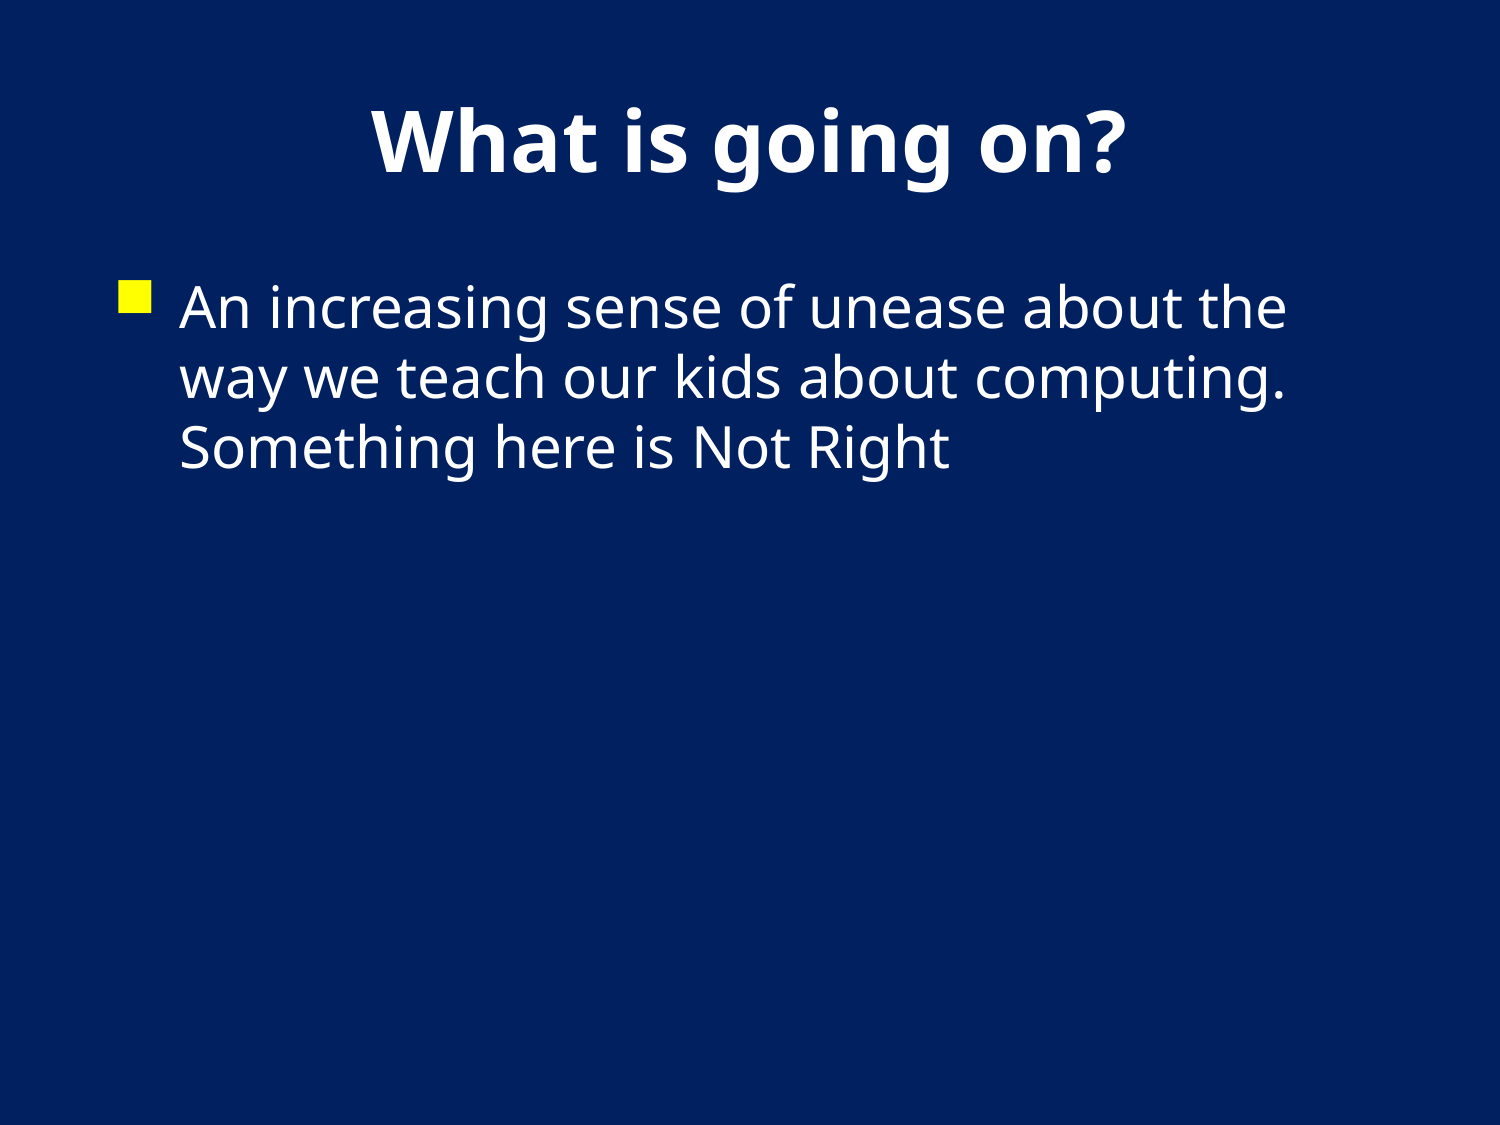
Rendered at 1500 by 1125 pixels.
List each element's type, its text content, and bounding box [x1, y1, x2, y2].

list An increasing sense of unease about the way we teach our kids about computing. Something here is Not Right [75, 262, 1425, 1035]
title What is going on? [75, 45, 1425, 233]
